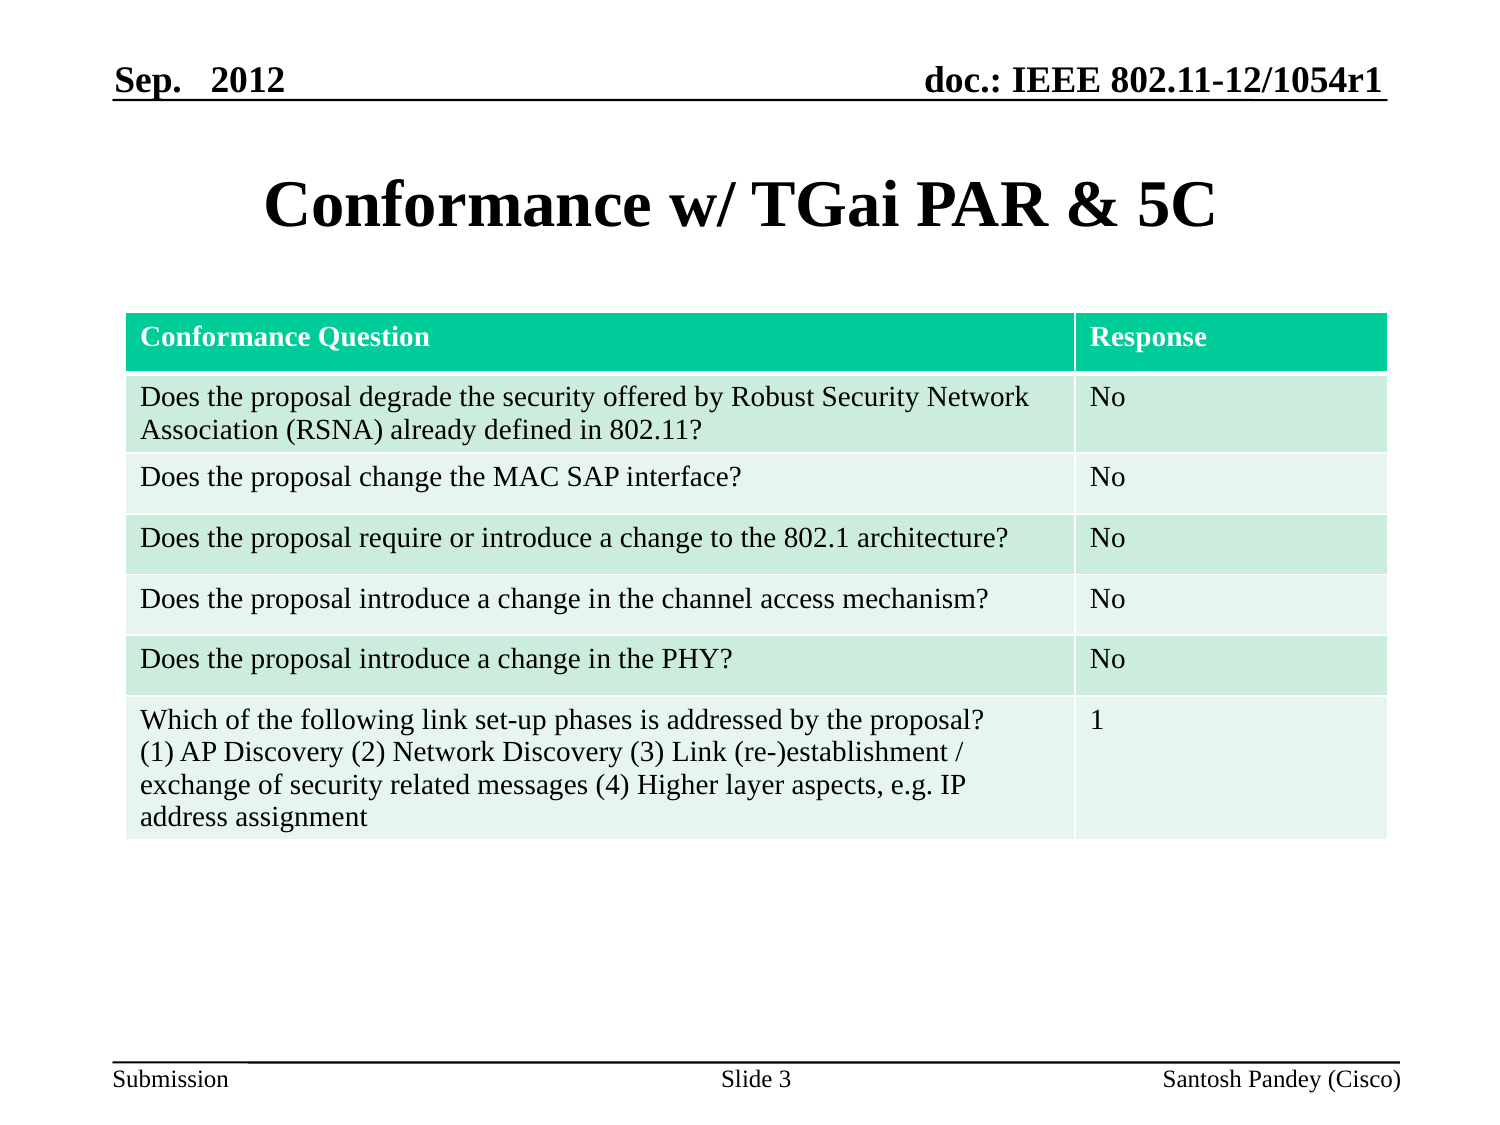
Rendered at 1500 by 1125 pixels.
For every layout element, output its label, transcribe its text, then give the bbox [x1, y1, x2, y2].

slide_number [114, 54, 287, 100]
table_cell No [1076, 636, 1387, 695]
slide_number Slide 3 [712, 1062, 800, 1093]
table_cell Does the proposal require or introduce a change to the 802.1 architecture? [126, 515, 1074, 574]
table_cell No [1076, 454, 1387, 513]
table_cell Does the proposal degrade the security offered by Robust Security Network Association (RSNA) already defined in 802.11? [126, 376, 1074, 452]
table_header Response [1076, 313, 1387, 371]
table_cell Does the proposal introduce a change in the PHY? [126, 636, 1074, 695]
table_header Conformance Question [126, 313, 1074, 371]
table_cell No [1076, 575, 1387, 634]
table_cell Does the proposal introduce a change in the channel access mechanism? [126, 575, 1074, 634]
table_cell Which of the following link set-up phases is addressed by the proposal? (1) AP Discovery (2) Network Discovery (3) Link (re-)establishment / exchange of security related messages (4) Higher layer aspects, e.g. IP address assignment [126, 697, 1074, 839]
footer Santosh Pandey (Cisco) [1160, 1062, 1402, 1093]
table_cell No [1076, 376, 1387, 452]
table_cell No [1076, 515, 1387, 574]
text_box Conformance w/ TGai PAR & 5C [112, 112, 1388, 288]
table_cell 1 [1076, 697, 1387, 839]
table_cell Does the proposal change the MAC SAP interface? [126, 454, 1074, 513]
